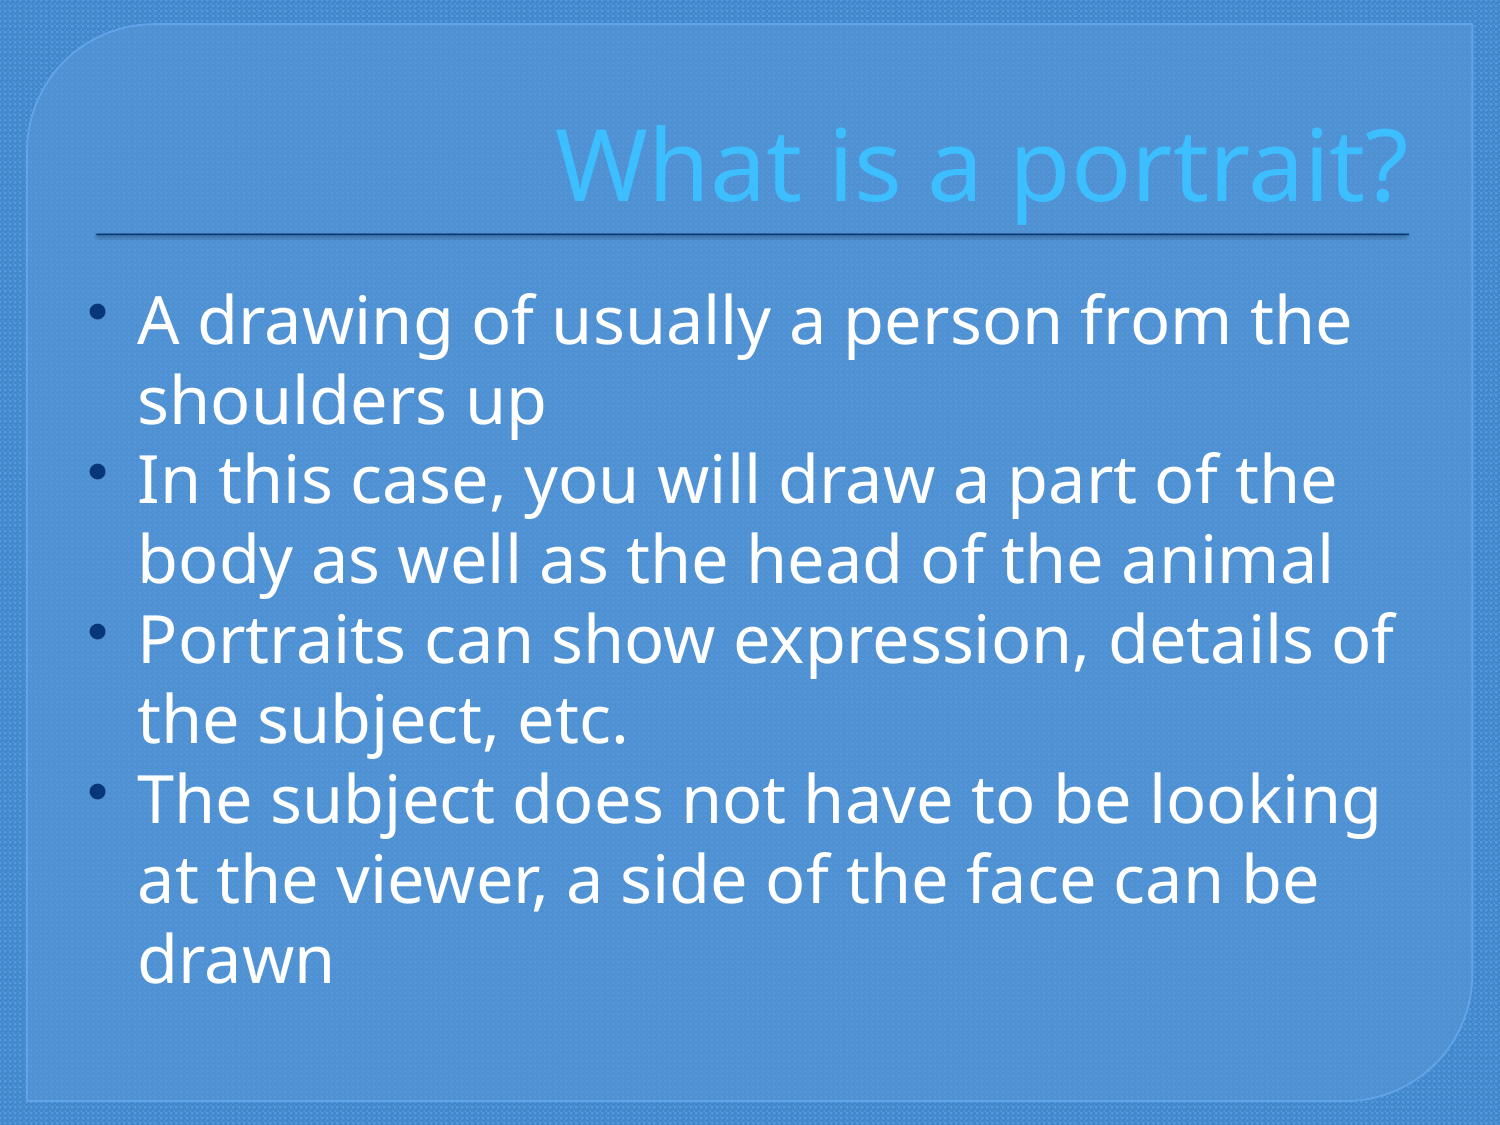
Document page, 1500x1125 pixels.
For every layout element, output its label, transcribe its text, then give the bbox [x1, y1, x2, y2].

list A drawing of usually a person from the shoulders up In this case, you will draw a part of the body as well as the head of the animal Portraits can show expression, details of the subject, etc. The subject does not have to be looking at the viewer, a side of the face can be drawn [75, 270, 1425, 1013]
title What is a portrait? [75, 41, 1425, 230]
